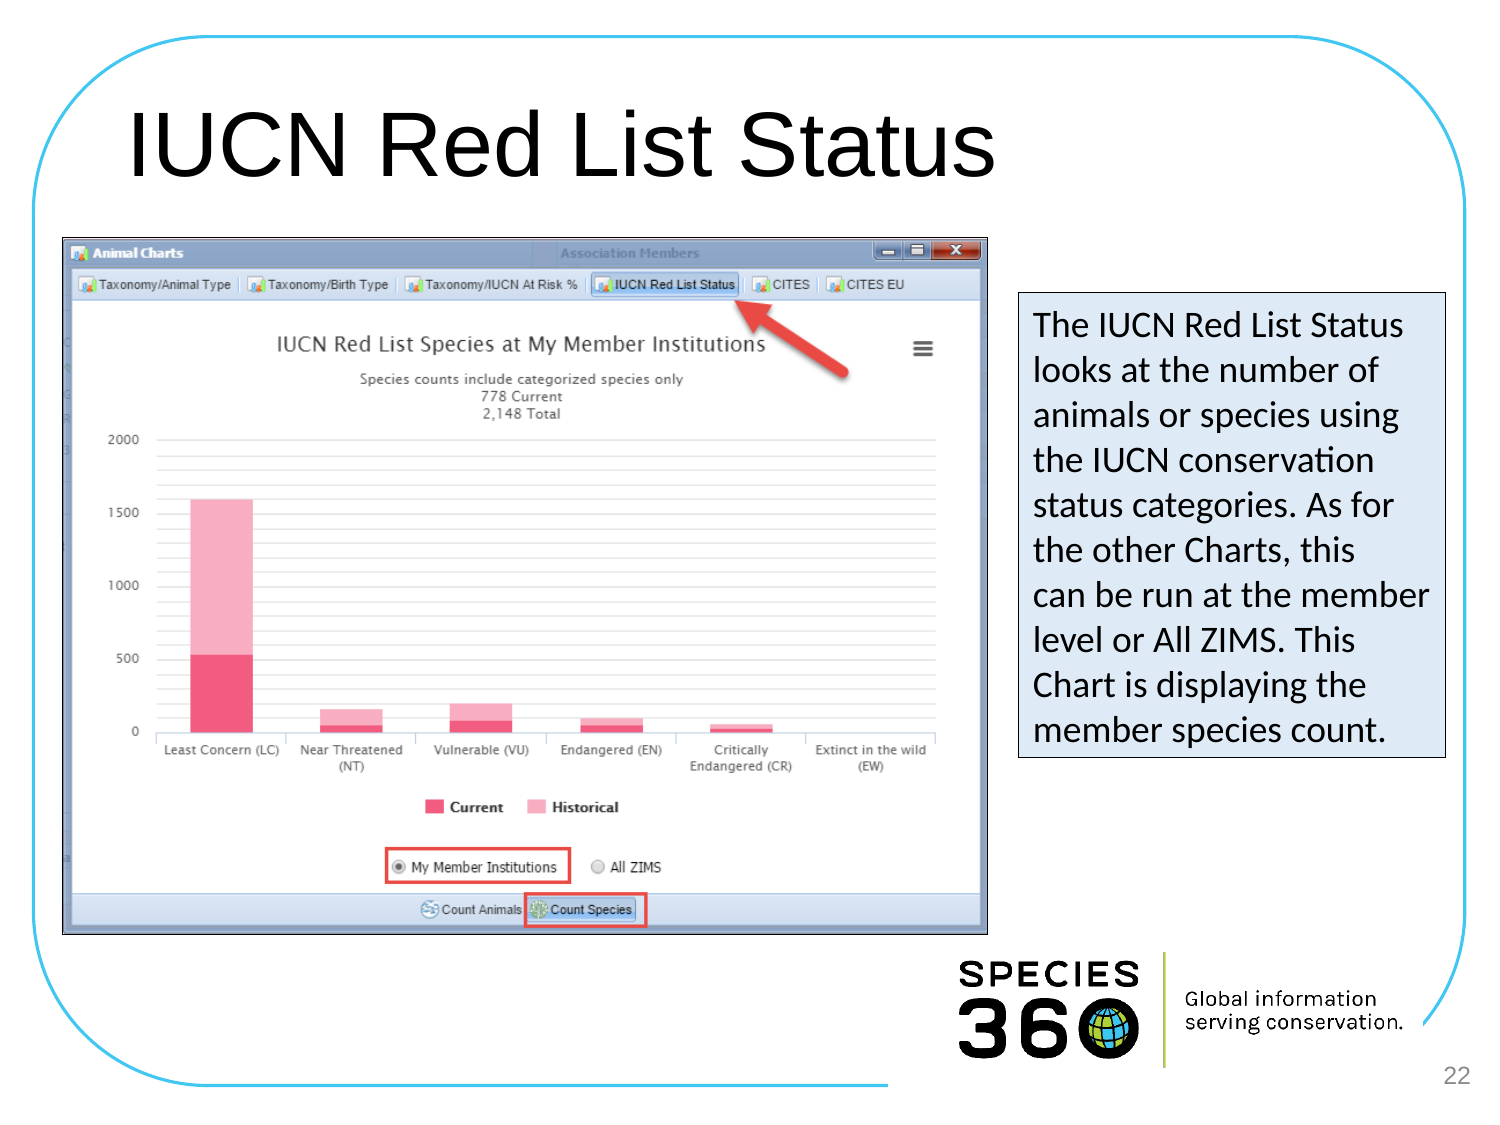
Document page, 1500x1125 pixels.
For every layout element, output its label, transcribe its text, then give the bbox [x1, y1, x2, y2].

picture [954, 944, 1407, 1075]
picture [62, 237, 988, 935]
text_box The IUCN Red List Status looks at the number of animals or species using the IUCN conservation status categories. As for the other Charts, this can be run at the member level or All ZIMS. This Chart is displaying the member species count. [1018, 292, 1446, 758]
title IUCN Red List Status [111, 38, 1406, 256]
slide_number 22 [1148, 1044, 1487, 1105]
